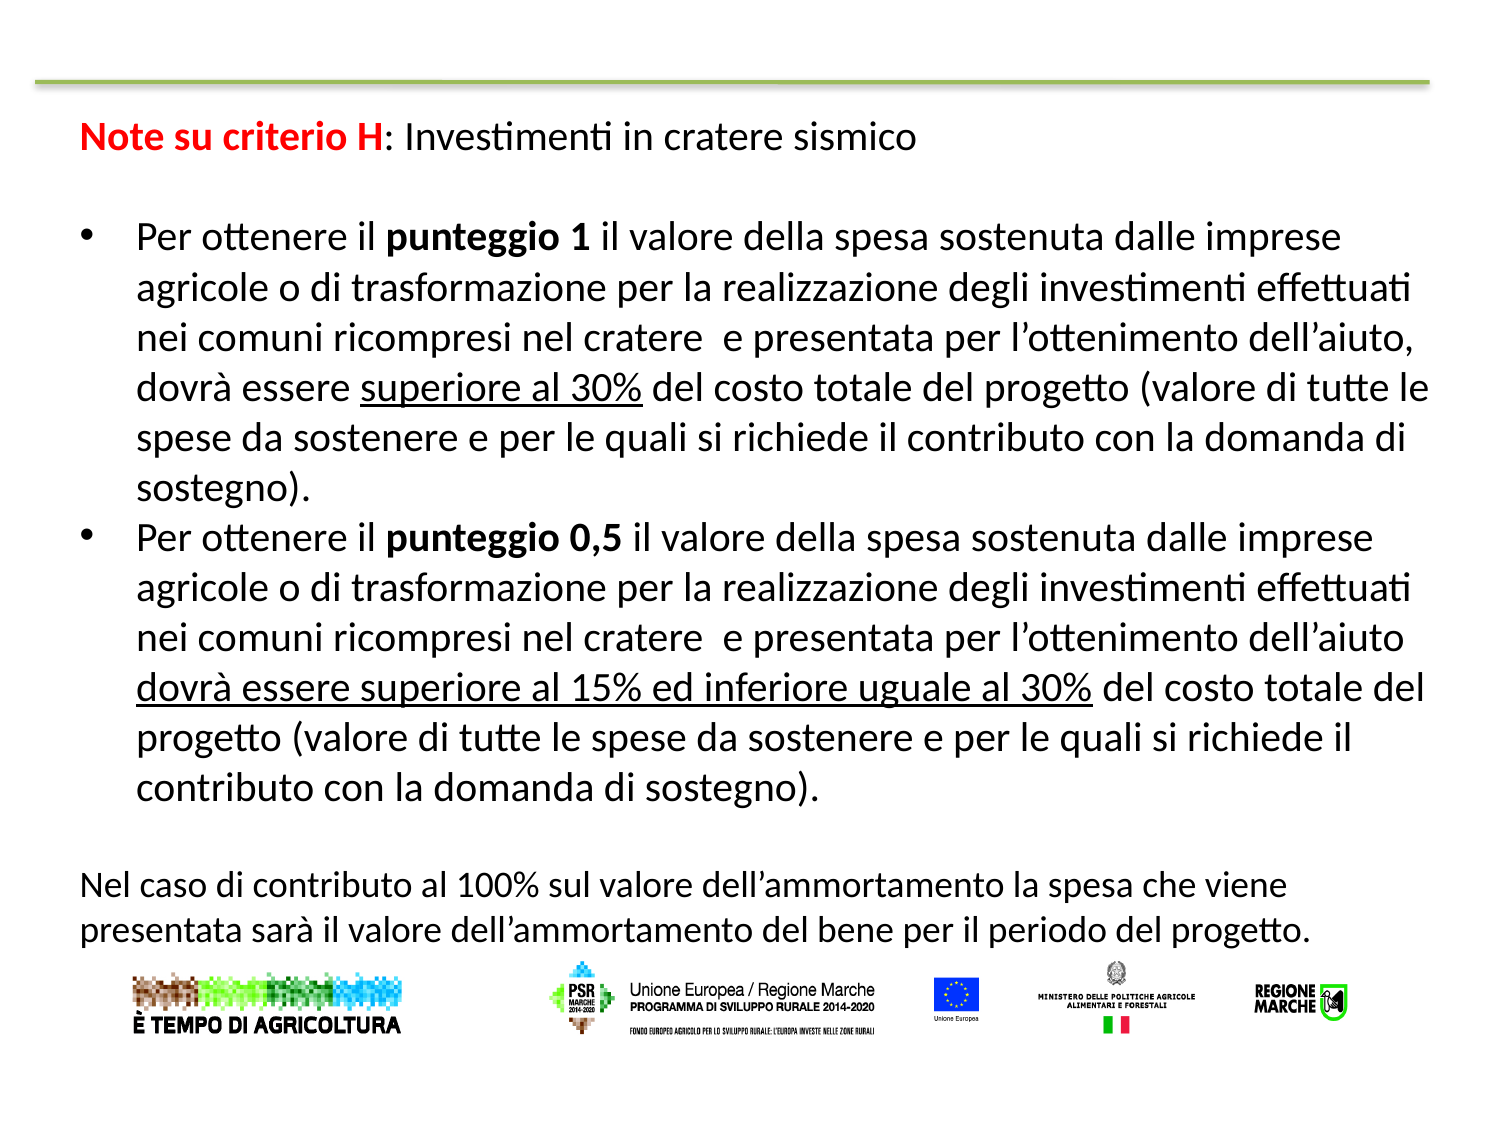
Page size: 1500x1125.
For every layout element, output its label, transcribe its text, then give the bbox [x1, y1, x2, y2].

text_box Note su criterio H: Investimenti in cratere sismico Per ottenere il punteggio 1 il valore della spesa sostenuta dalle imprese agricole o di trasformazione per la realizzazione degli investimenti effettuati nei comuni ricompresi nel cratere e presentata per l’ottenimento dell’aiuto, dovrà essere superiore al 30% del costo totale del progetto (valore di tutte le spese da sostenere e per le quali si richiede il contributo con la domanda di sostegno). Per ottenere il punteggio 0,5 il valore della spesa sostenuta dalle imprese agricole o di trasformazione per la realizzazione degli investimenti effettuati nei comuni ricompresi nel cratere e presentata per l’ottenimento dell’aiuto dovrà essere superiore al 15% ed inferiore uguale al 30% del costo totale del progetto (valore di tutte le spese da sostenere e per le quali si richiede il contributo con la domanda di sostegno). Nel caso di contributo al 100% sul valore dell’ammortamento la spesa che viene presentata sarà il valore dell’ammortamento del bene per il periodo del progetto. [64, 101, 1447, 957]
picture [105, 957, 1376, 1053]
